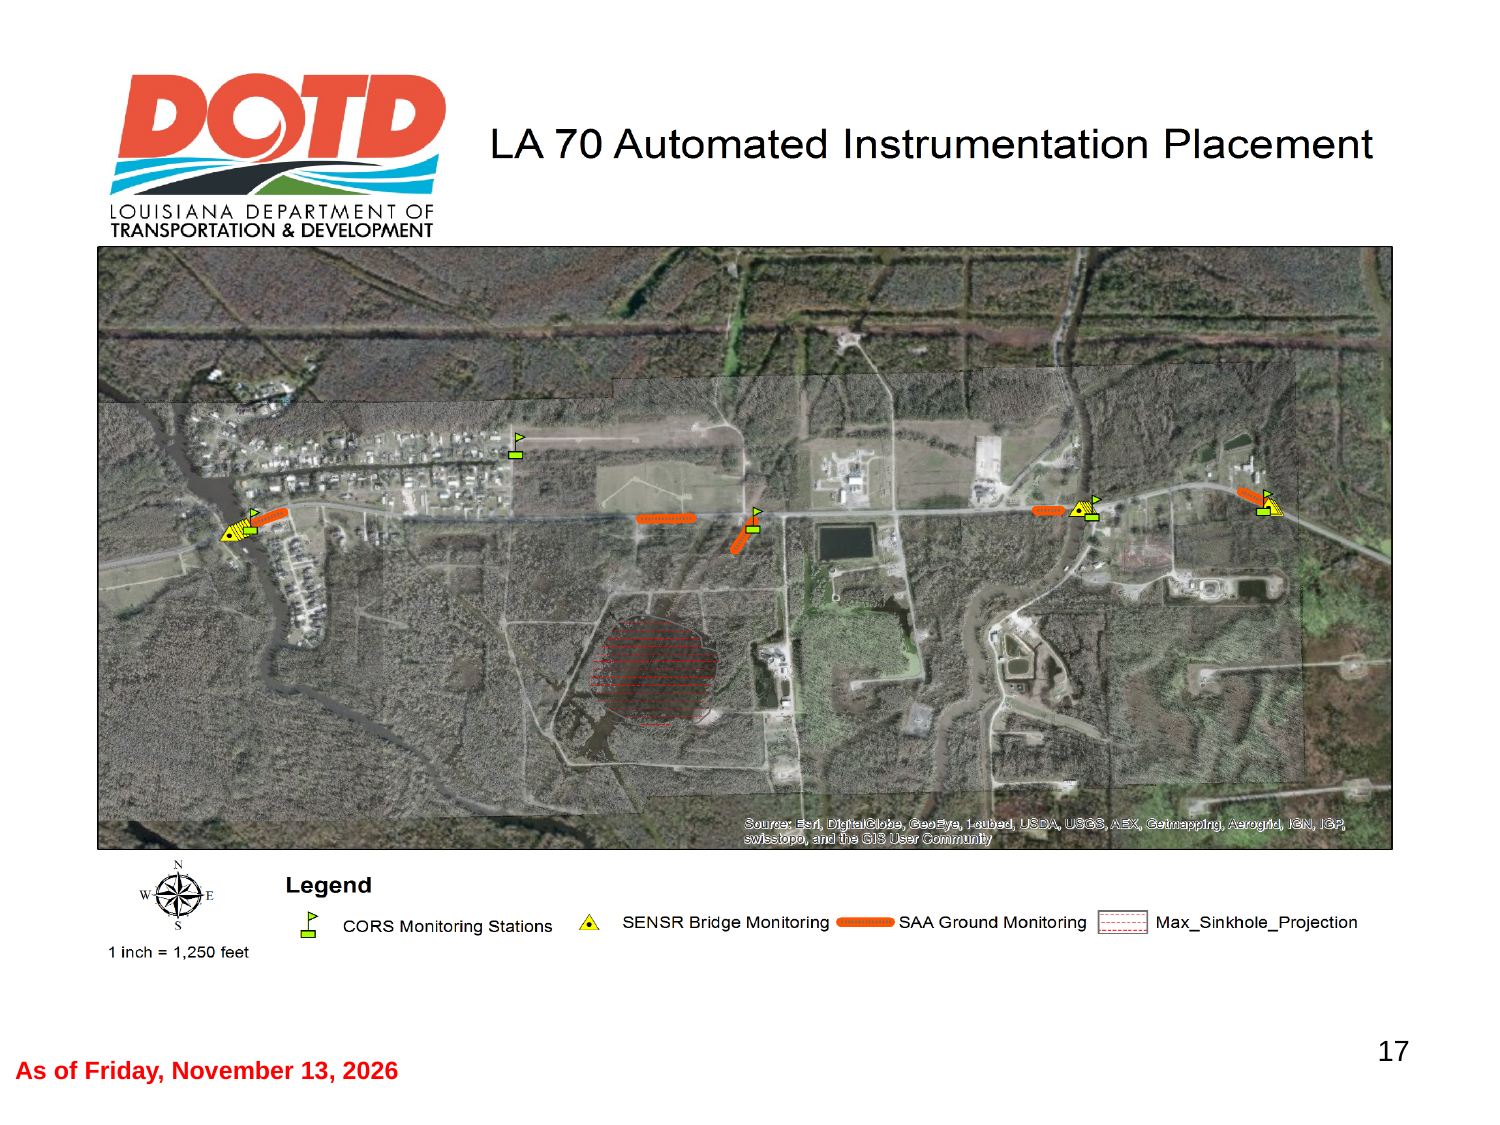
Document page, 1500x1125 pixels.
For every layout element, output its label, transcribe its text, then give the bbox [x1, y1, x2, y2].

picture [62, 43, 1426, 1001]
slide_number 17 [1074, 1024, 1426, 1103]
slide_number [0, 1046, 651, 1125]
